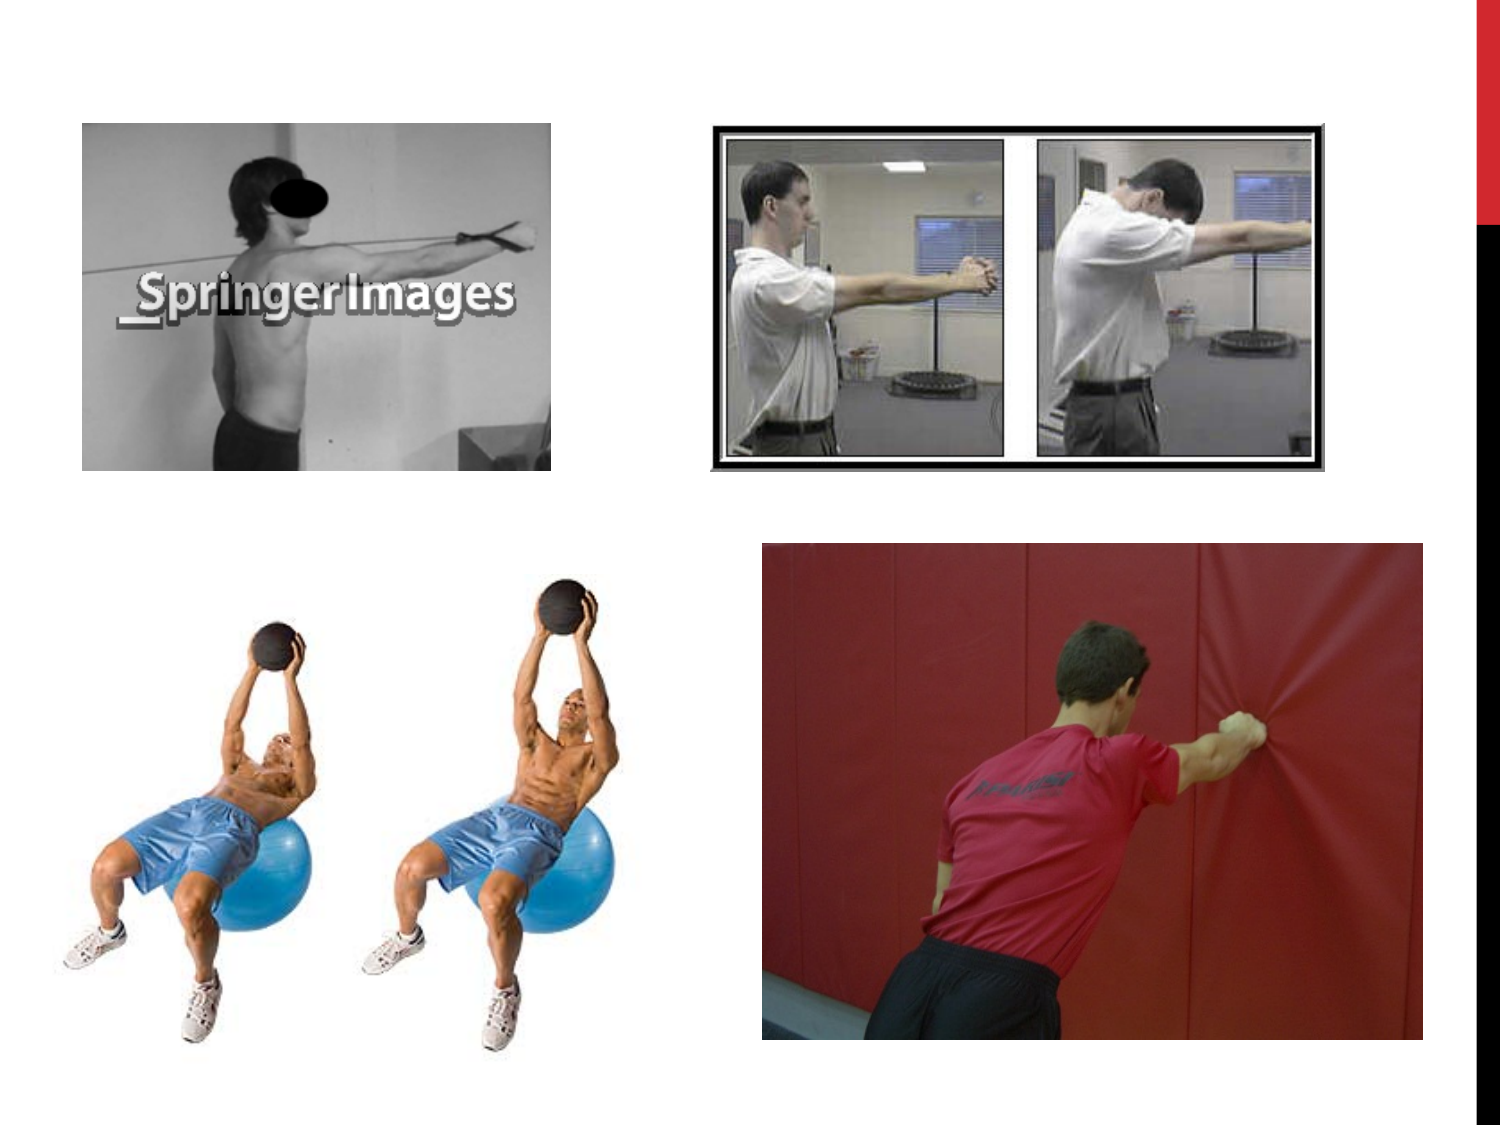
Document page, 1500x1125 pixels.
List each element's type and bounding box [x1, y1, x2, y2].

picture [709, 122, 1326, 473]
picture [761, 543, 1424, 1040]
picture [9, 574, 711, 1065]
picture [81, 122, 552, 471]
